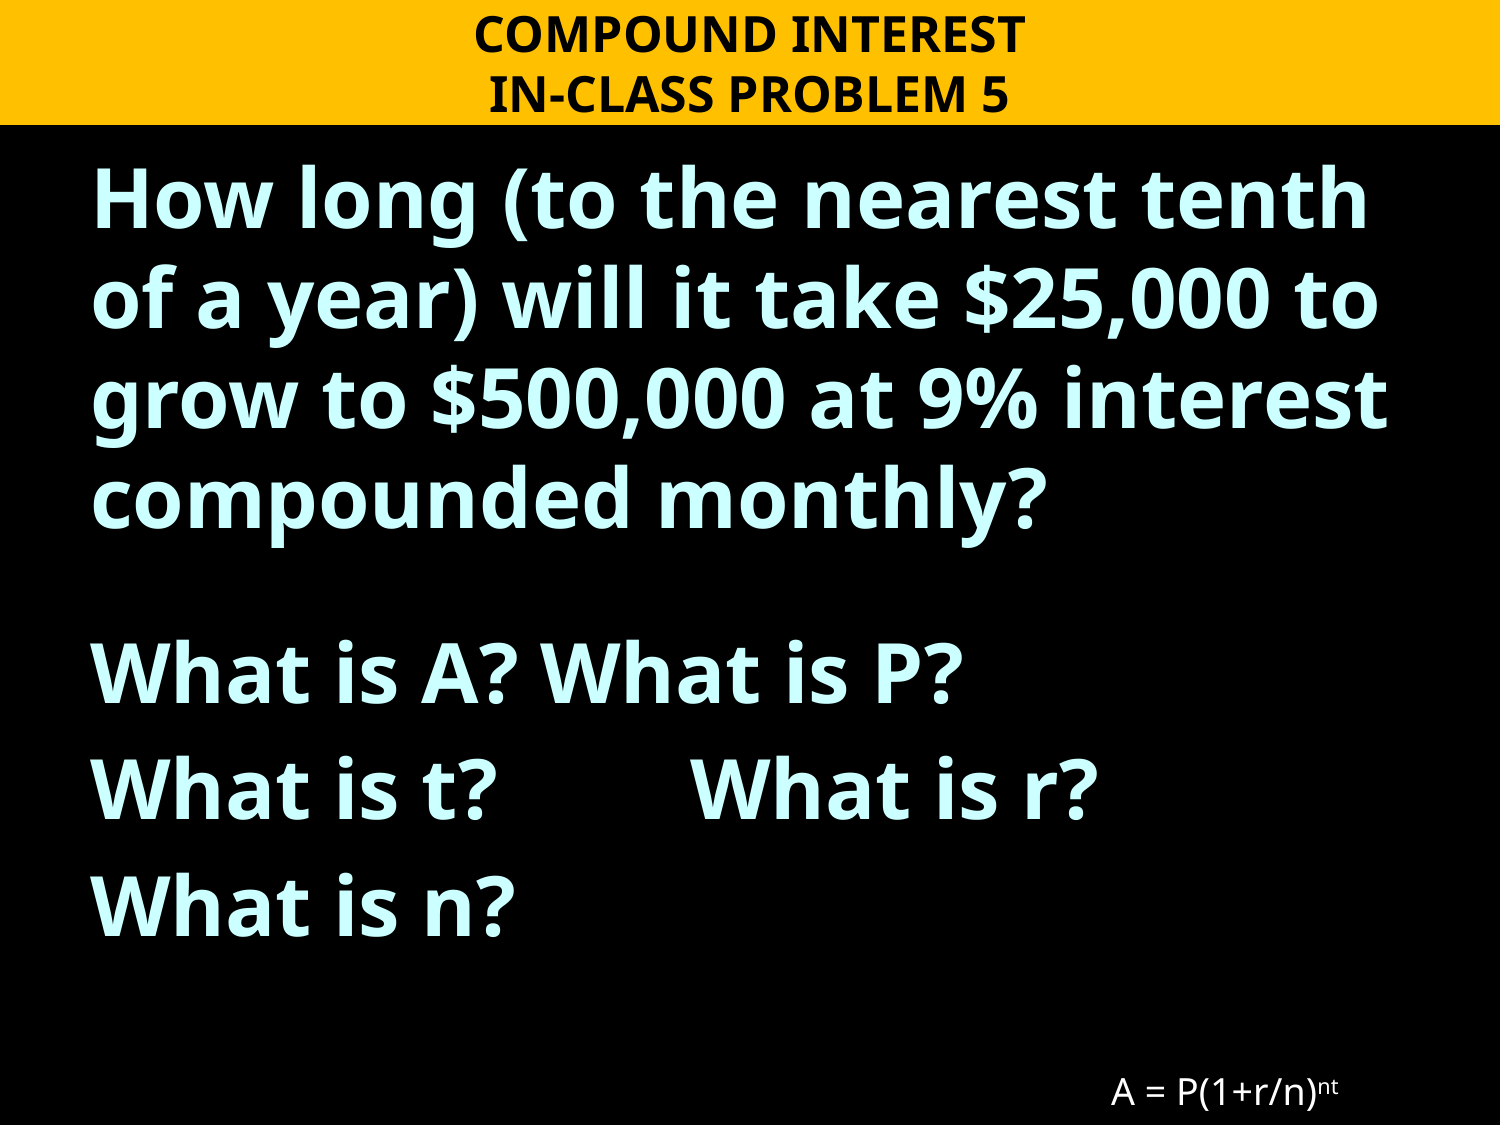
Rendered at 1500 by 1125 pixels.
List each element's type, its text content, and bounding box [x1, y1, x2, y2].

text_box COMPOUND INTEREST IN-CLASS PROBLEM 5 [0, 0, 1500, 125]
text_box A = P(1+r/n)nt [849, 1061, 1500, 1121]
list How long (to the nearest tenth of a year) will it take $25,000 to grow to $500,000 at 9% interest compounded monthly? What is A? What is P? What is t? What is r? What is n? [75, 137, 1425, 1063]
